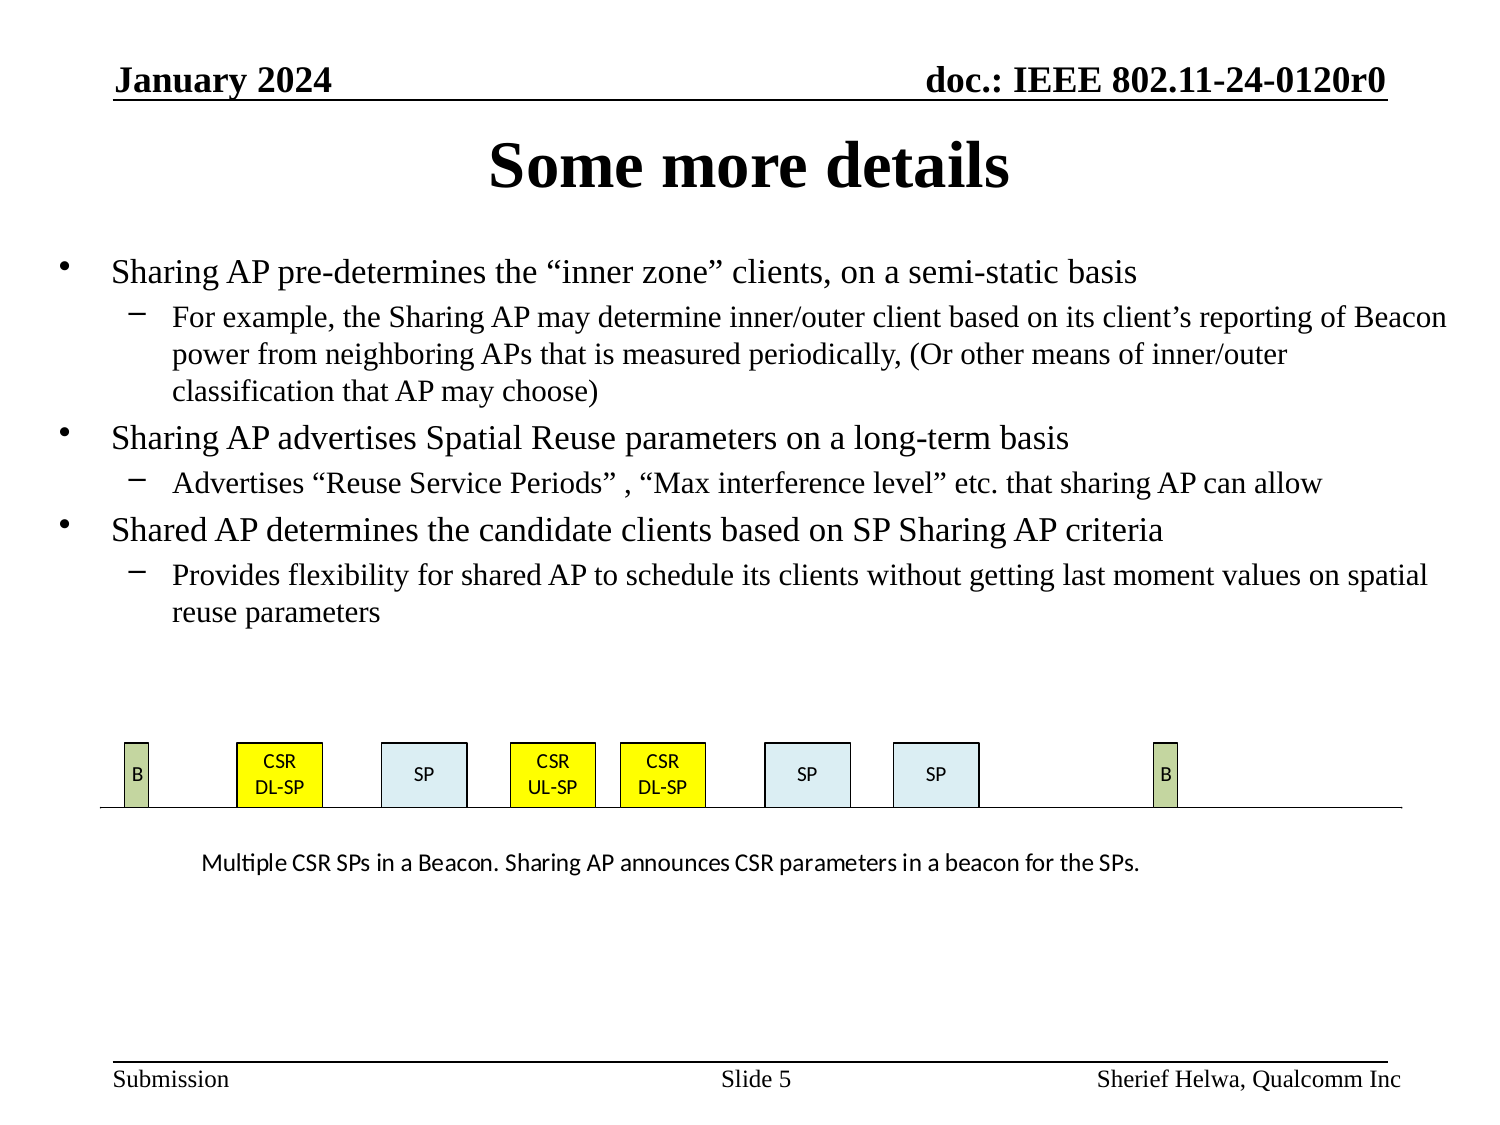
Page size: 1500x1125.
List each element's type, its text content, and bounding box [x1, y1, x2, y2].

picture [96, 739, 1404, 893]
text_box Sharing AP pre-determines the “inner zone” clients, on a semi-static basis For example, the Sharing AP may determine inner/outer client based on its client’s reporting of Beacon power from neighboring APs that is measured periodically, (Or other means of inner/outer classification that AP may choose) Sharing AP advertises Spatial Reuse parameters on a long-term basis Advertises “Reuse Service Periods” , “Max interference level” etc. that sharing AP can allow Shared AP determines the candidate clients based on SP Sharing AP criteria Provides flexibility for shared AP to schedule its clients without getting last moment values on spatial reuse parameters [43, 241, 1469, 640]
footer Sherief Helwa, Qualcomm Inc [1092, 1061, 1402, 1093]
title Some more details [112, 112, 1388, 210]
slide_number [114, 54, 335, 101]
slide_number Slide 5 [712, 1061, 800, 1093]
